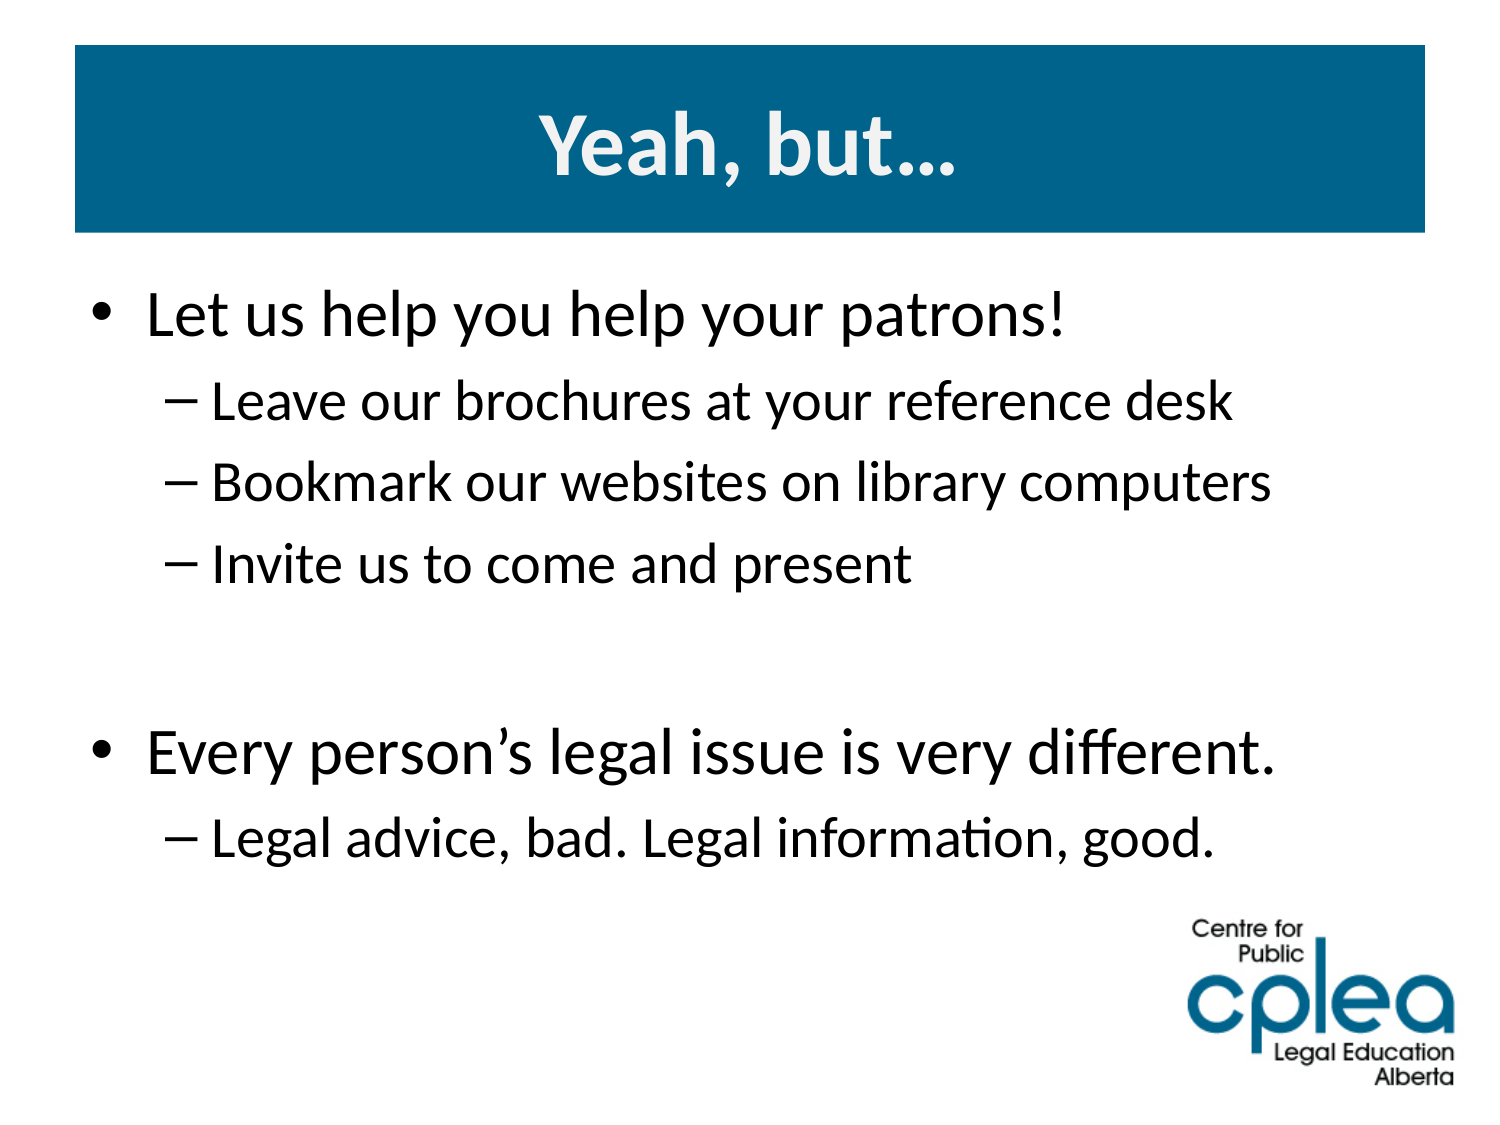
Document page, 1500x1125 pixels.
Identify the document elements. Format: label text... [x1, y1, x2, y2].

list Let us help you help your patrons! Leave our brochures at your reference desk Bookmark our websites on library computers Invite us to come and present Every person’s legal issue is very different. Legal advice, bad. Legal information, good. [75, 262, 1425, 1005]
picture [1174, 911, 1465, 1095]
title Yeah, but… [75, 45, 1425, 233]
